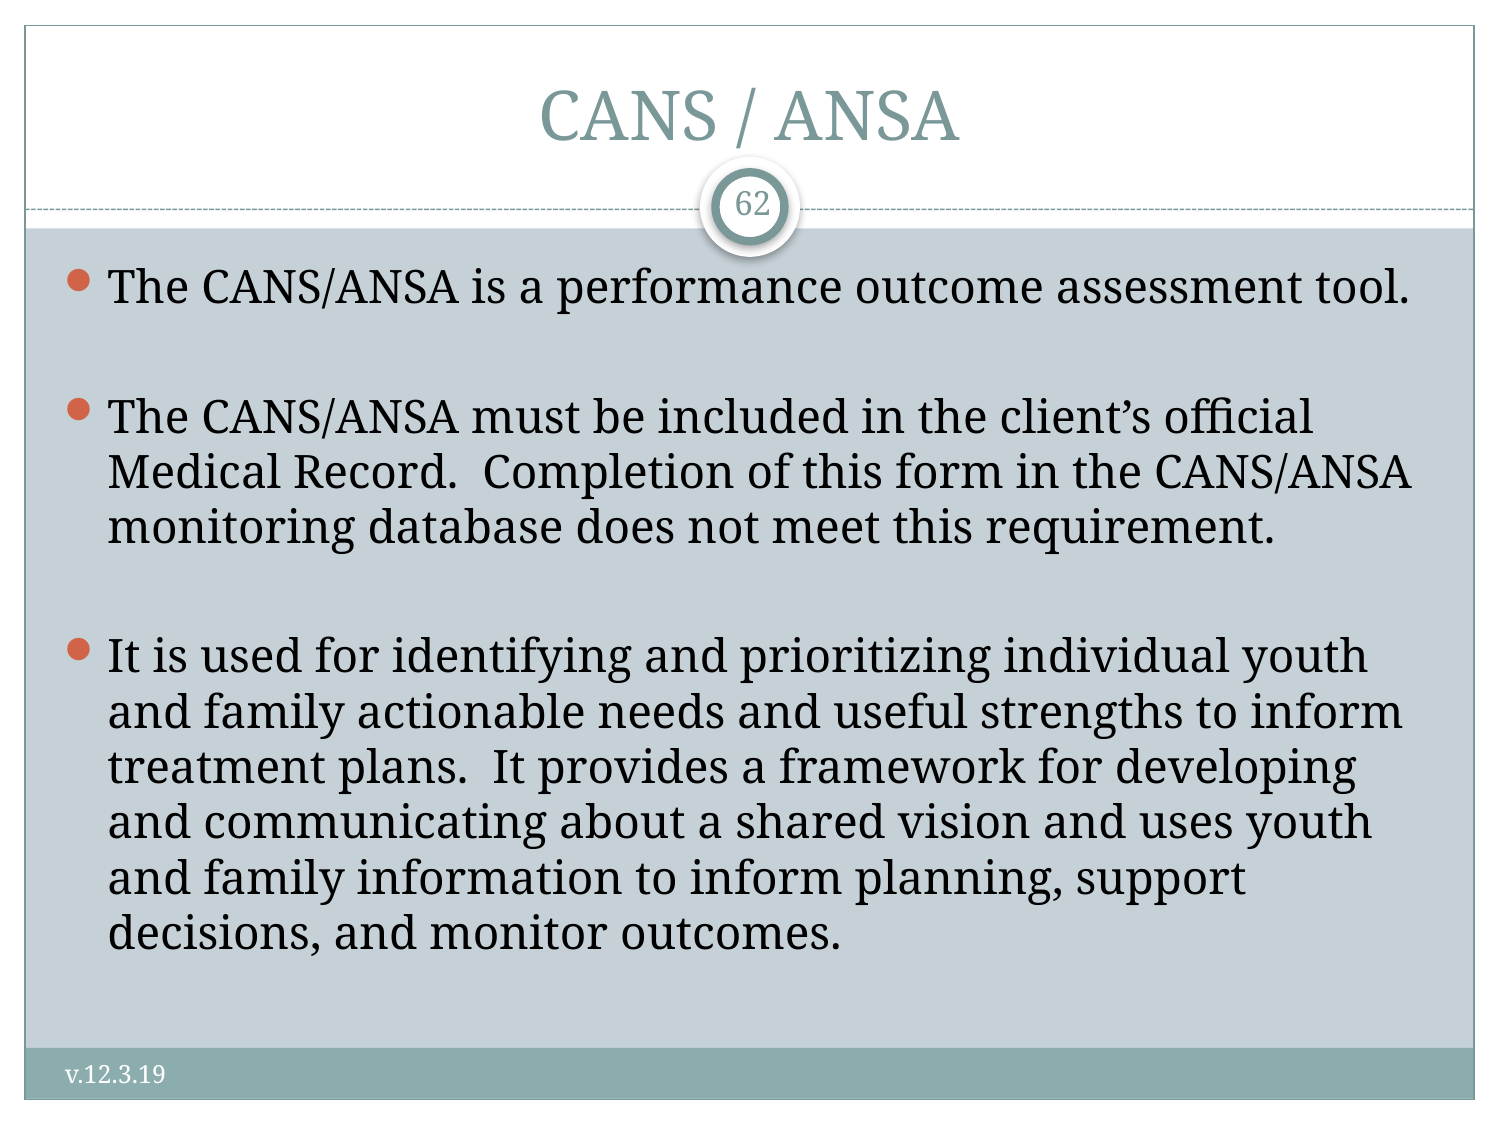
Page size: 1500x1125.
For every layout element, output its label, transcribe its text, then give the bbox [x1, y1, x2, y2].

slide_number 62 [715, 168, 791, 241]
footer v.12.3.19 [50, 1051, 638, 1112]
title CANS / ANSA [49, 37, 1450, 162]
list The CANS/ANSA is a performance outcome assessment tool. The CANS/ANSA must be included in the client’s official Medical Record. Completion of this form in the CANS/ANSA monitoring database does not meet this requirement. It is used for identifying and prioritizing individual youth and family actionable needs and useful strengths to inform treatment plans. It provides a framework for developing and communicating about a shared vision and uses youth and family information to inform planning, support decisions, and monitor outcomes. [49, 250, 1445, 1001]
